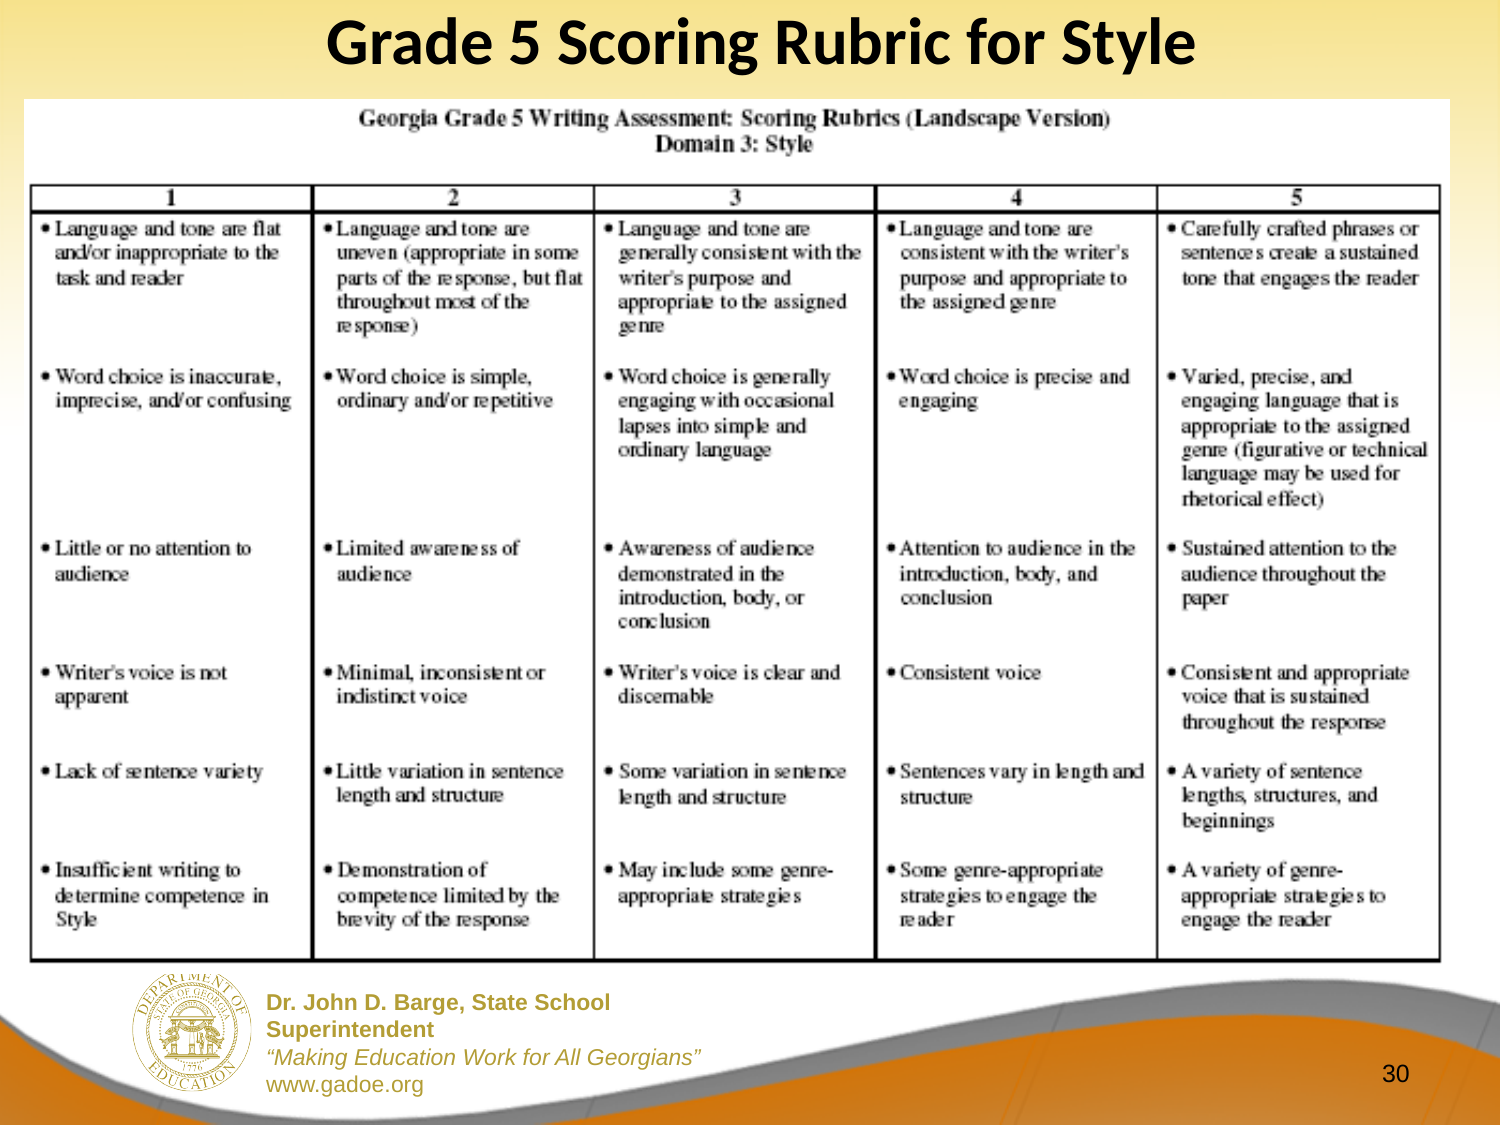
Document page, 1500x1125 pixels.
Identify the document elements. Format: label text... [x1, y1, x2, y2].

picture [0, 0, 1500, 1125]
title Grade 5 Scoring Rubric for Style [87, 0, 1438, 75]
slide_number 30 [1325, 1042, 1425, 1103]
